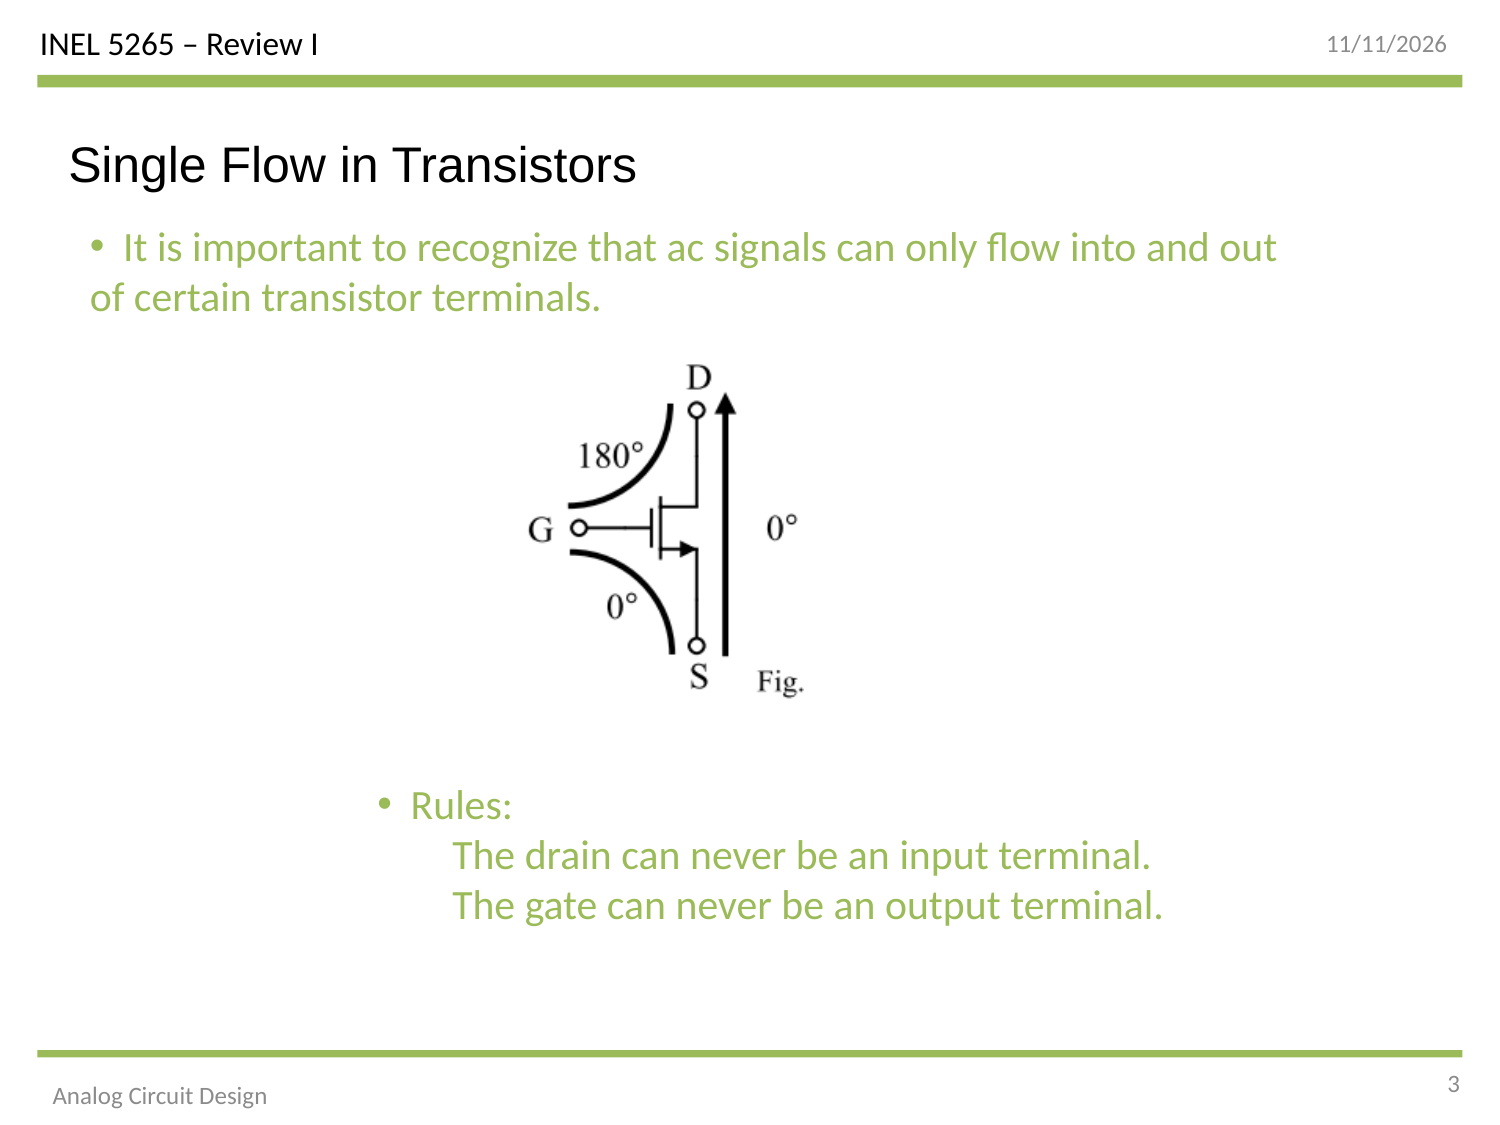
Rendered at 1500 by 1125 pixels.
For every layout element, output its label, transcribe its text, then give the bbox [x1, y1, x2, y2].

text_box It is important to recognize that ac signals can only flow into and out of certain transistor terminals. [74, 212, 1338, 328]
text_box Single Flow in Transistors [53, 124, 653, 200]
picture [487, 349, 804, 705]
slide_number 3 [1125, 1052, 1475, 1113]
text_box Rules: The drain can never be an input terminal. The gate can never be an output terminal. [362, 770, 1438, 986]
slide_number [1112, 12, 1463, 73]
footer Analog Circuit Design [37, 1065, 300, 1125]
